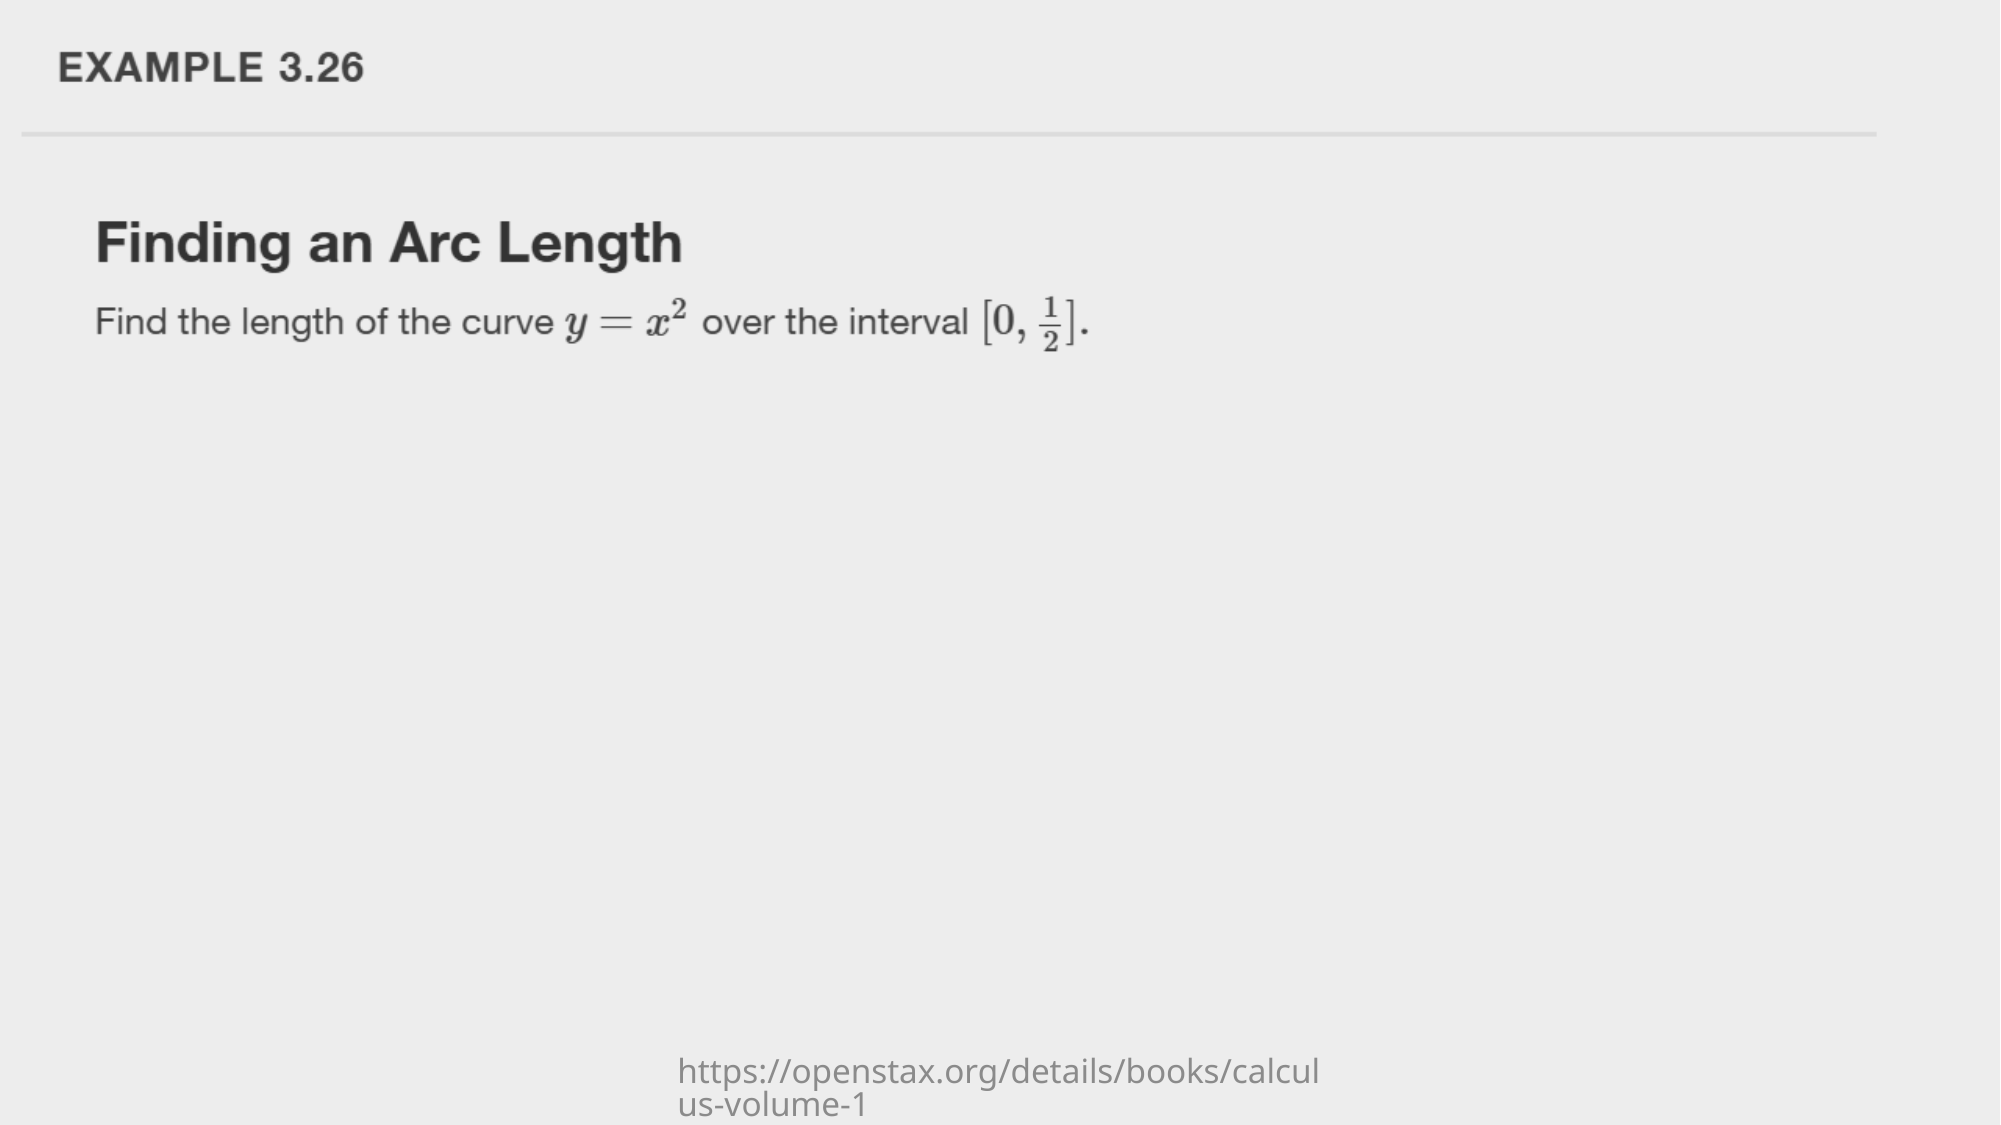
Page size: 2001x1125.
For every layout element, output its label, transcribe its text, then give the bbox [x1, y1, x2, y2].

picture [0, 0, 1902, 361]
footer https://openstax.org/details/books/calculus-volume-1 [662, 1042, 1338, 1103]
